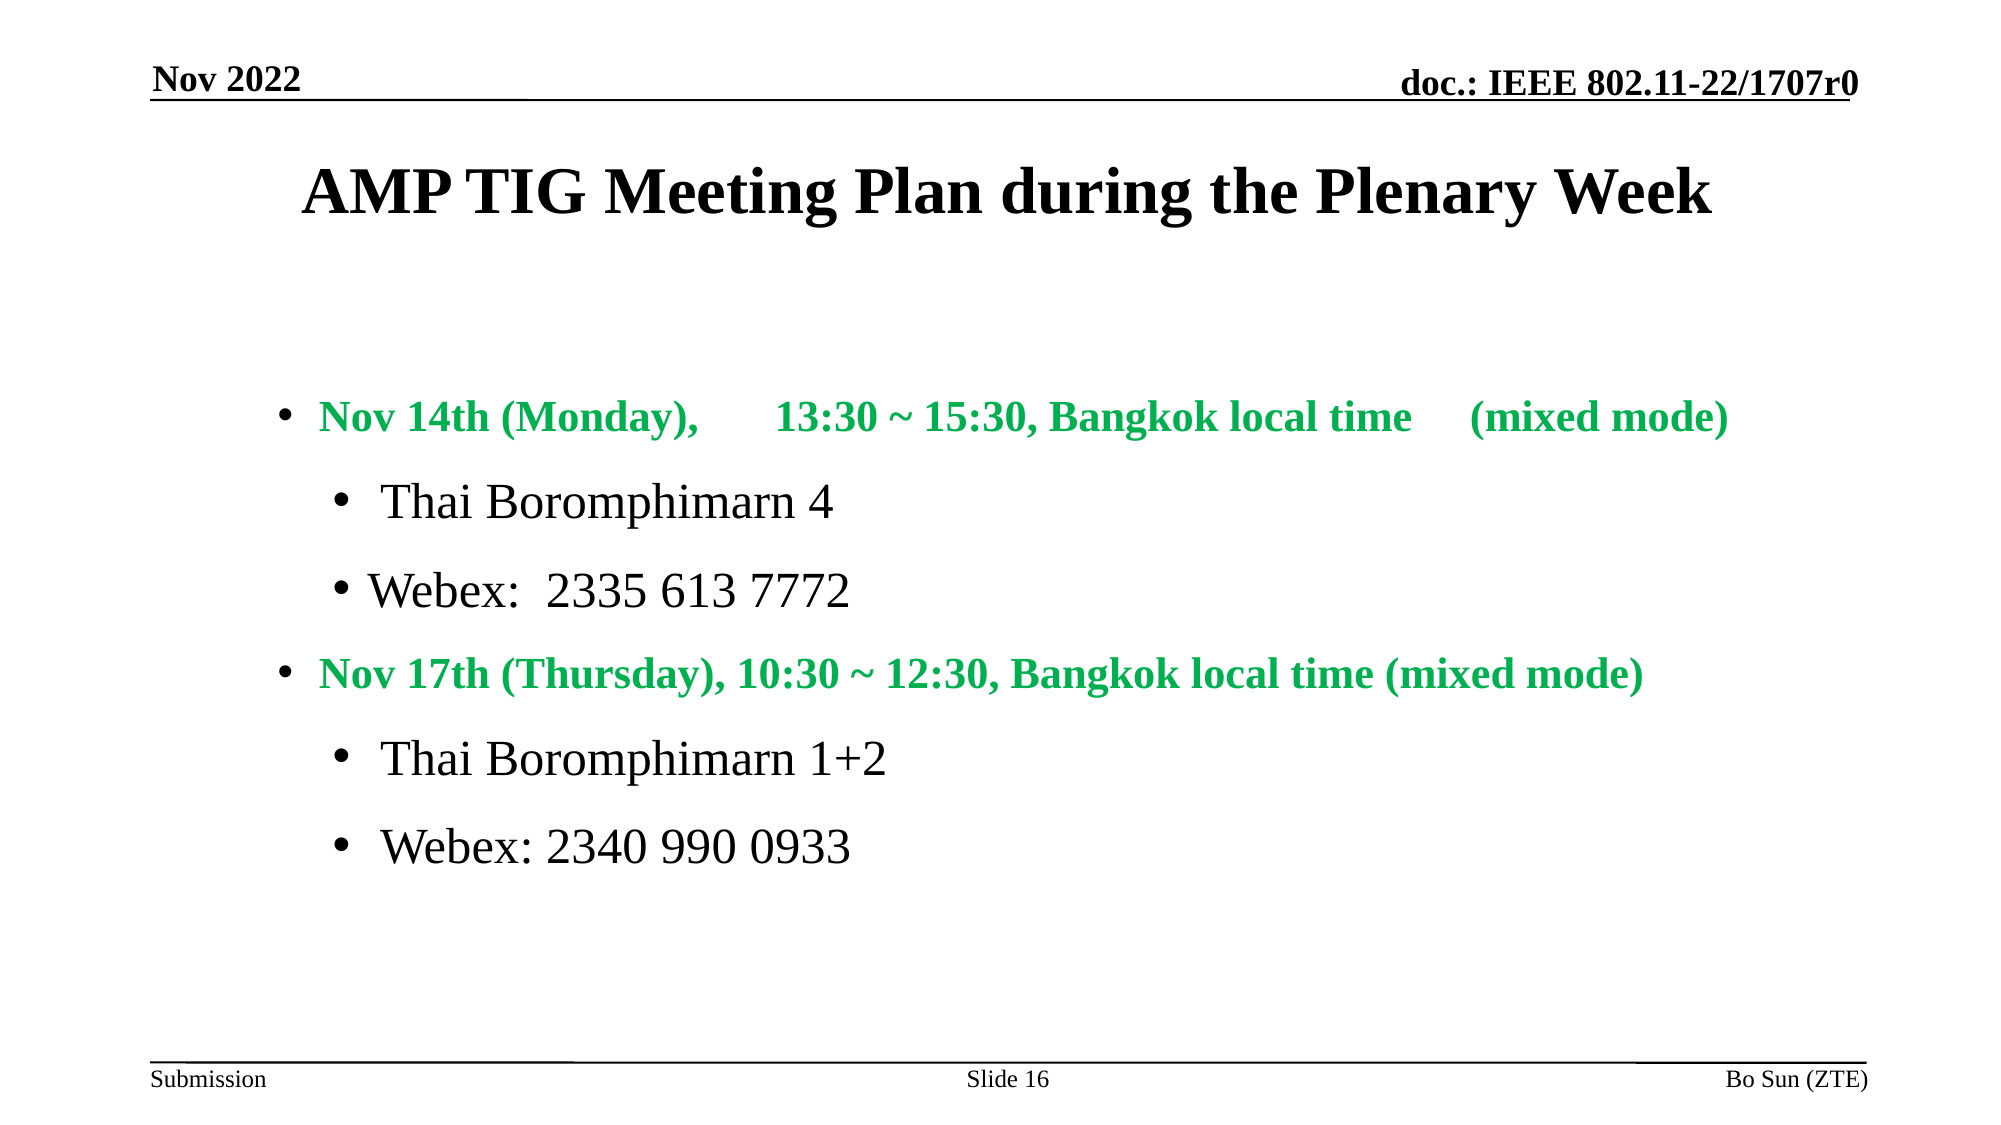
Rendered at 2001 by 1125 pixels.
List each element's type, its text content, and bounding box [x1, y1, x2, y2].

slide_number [152, 54, 563, 100]
slide_number Slide 16 [949, 1061, 1067, 1123]
text_box Nov 14th (Monday), 13:30 ~ 15:30, Bangkok local time (mixed mode) Thai Boromphimarn 4 Webex: 2335 613 7772 Nov 17th (Thursday), 10:30 ~ 12:30, Bangkok local time (mixed mode) Thai Boromphimarn 1+2 Webex: 2340 990 0933 [262, 369, 1763, 938]
title AMP TIG Meeting Plan during the Plenary Week [114, 99, 1903, 275]
footer Bo Sun (ZTE) [1171, 1061, 1869, 1093]
